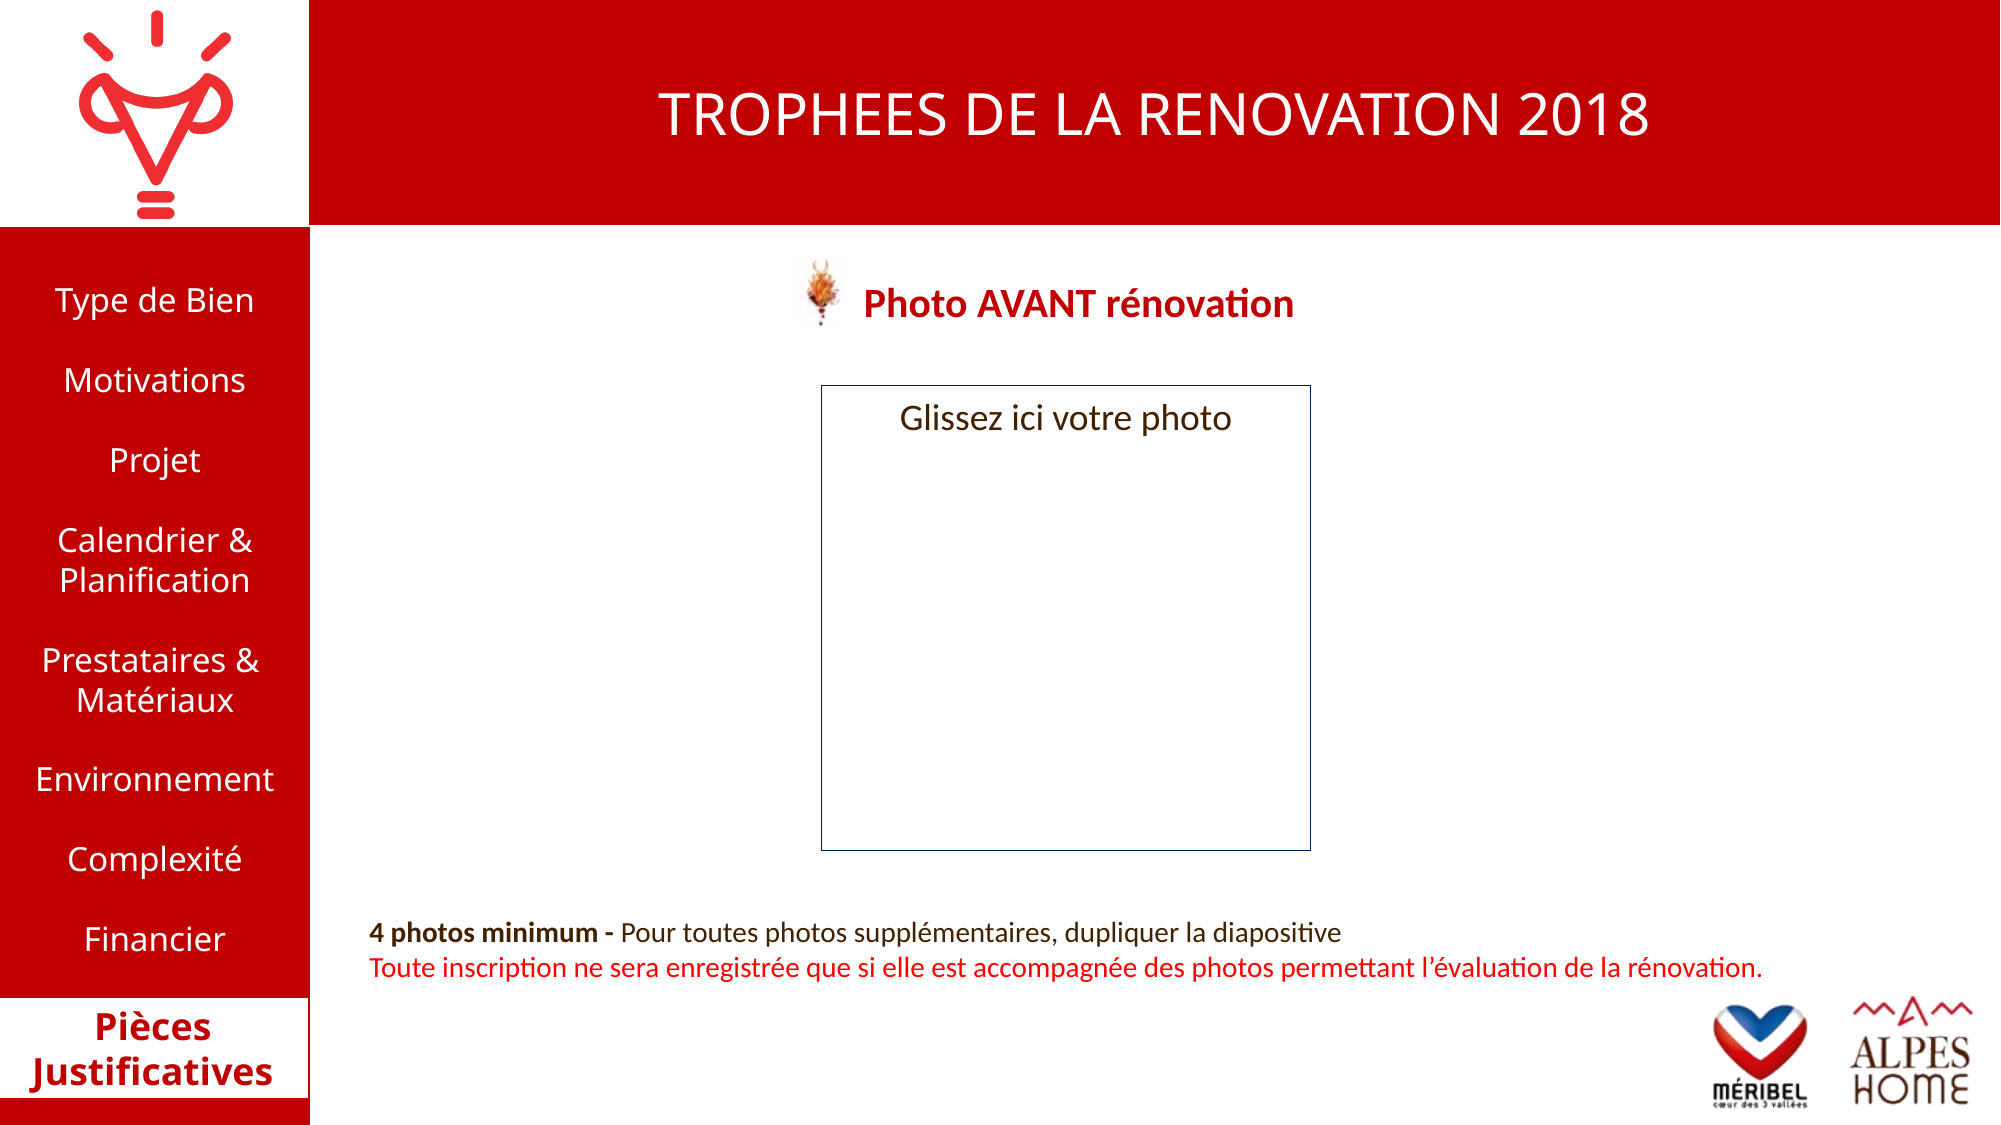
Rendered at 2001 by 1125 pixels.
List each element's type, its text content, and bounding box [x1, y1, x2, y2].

text_box Pièces Justificatives [0, 998, 308, 1098]
picture [29, 0, 274, 237]
text_box Glissez ici votre photo [821, 385, 1311, 851]
picture [1826, 957, 2000, 1115]
picture [794, 255, 850, 329]
text_box 4 photos minimum - Pour toutes photos supplémentaires, dupliquer la diapositive Toute inscription ne sera enregistrée que si elle est accompagnée des photos permettant l’évaluation de la rénovation. [354, 906, 1827, 992]
text_box Photo AVANT rénovation [849, 268, 1385, 334]
picture [1682, 992, 1817, 1125]
